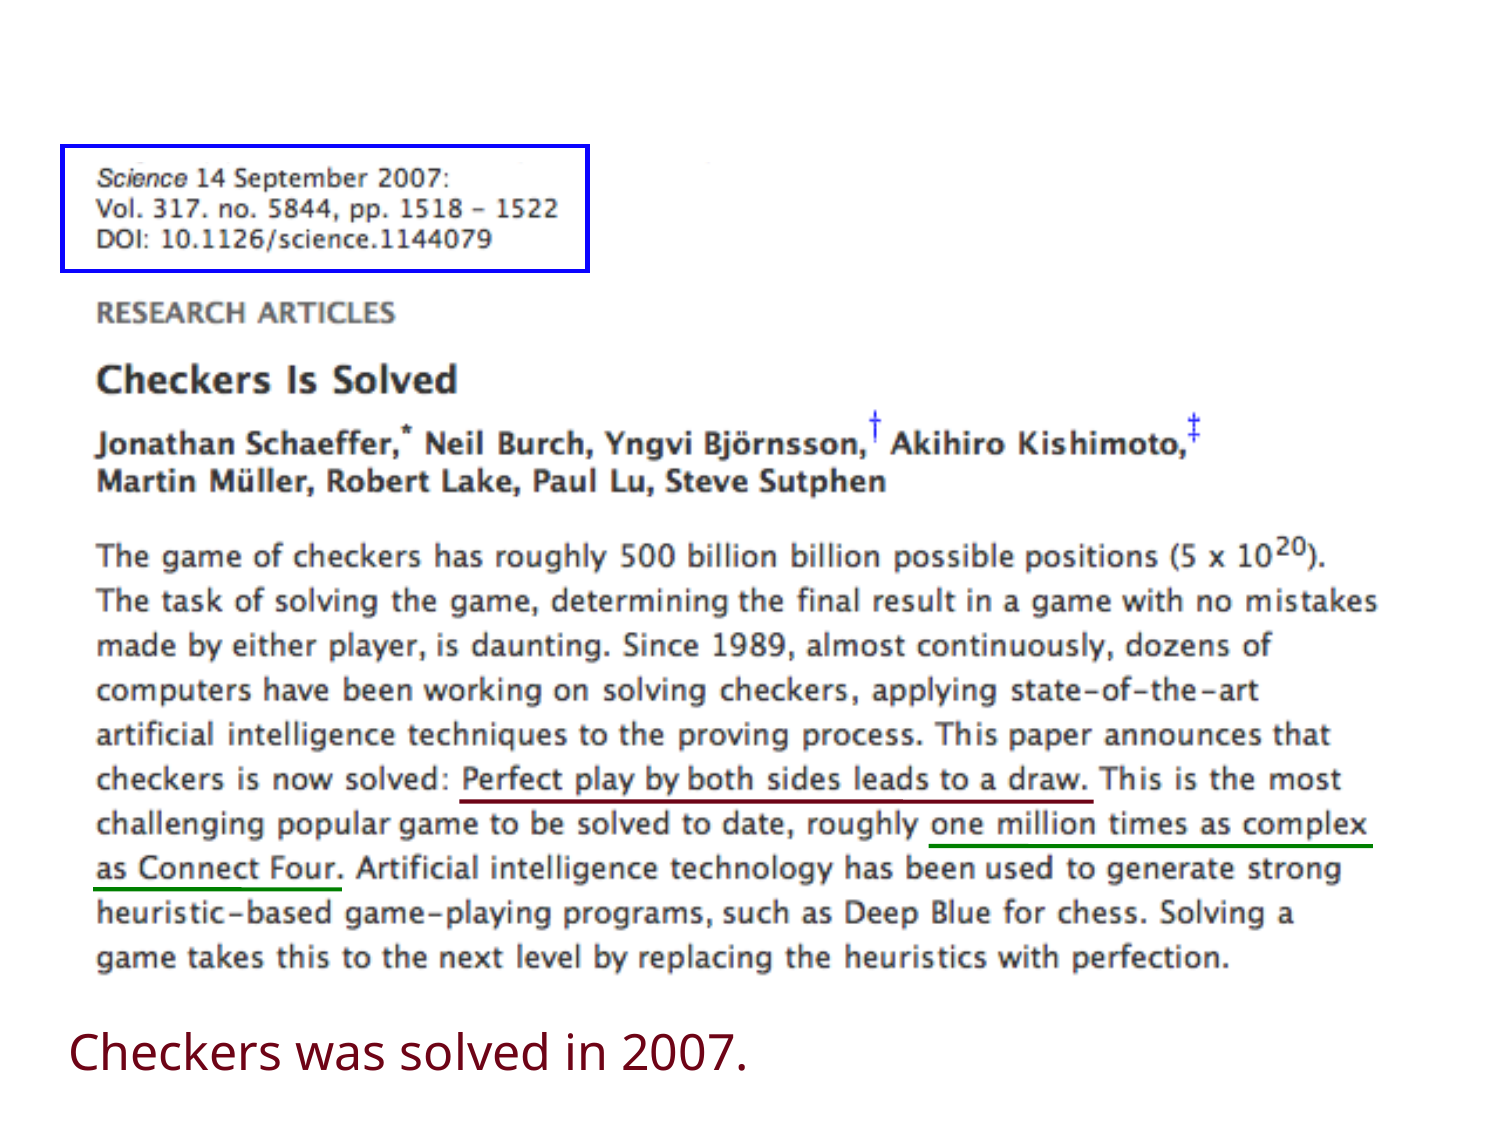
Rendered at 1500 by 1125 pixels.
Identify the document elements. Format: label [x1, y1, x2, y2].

text_box [62, 146, 588, 272]
text_box [53, 1013, 821, 1089]
picture [87, 162, 1388, 992]
